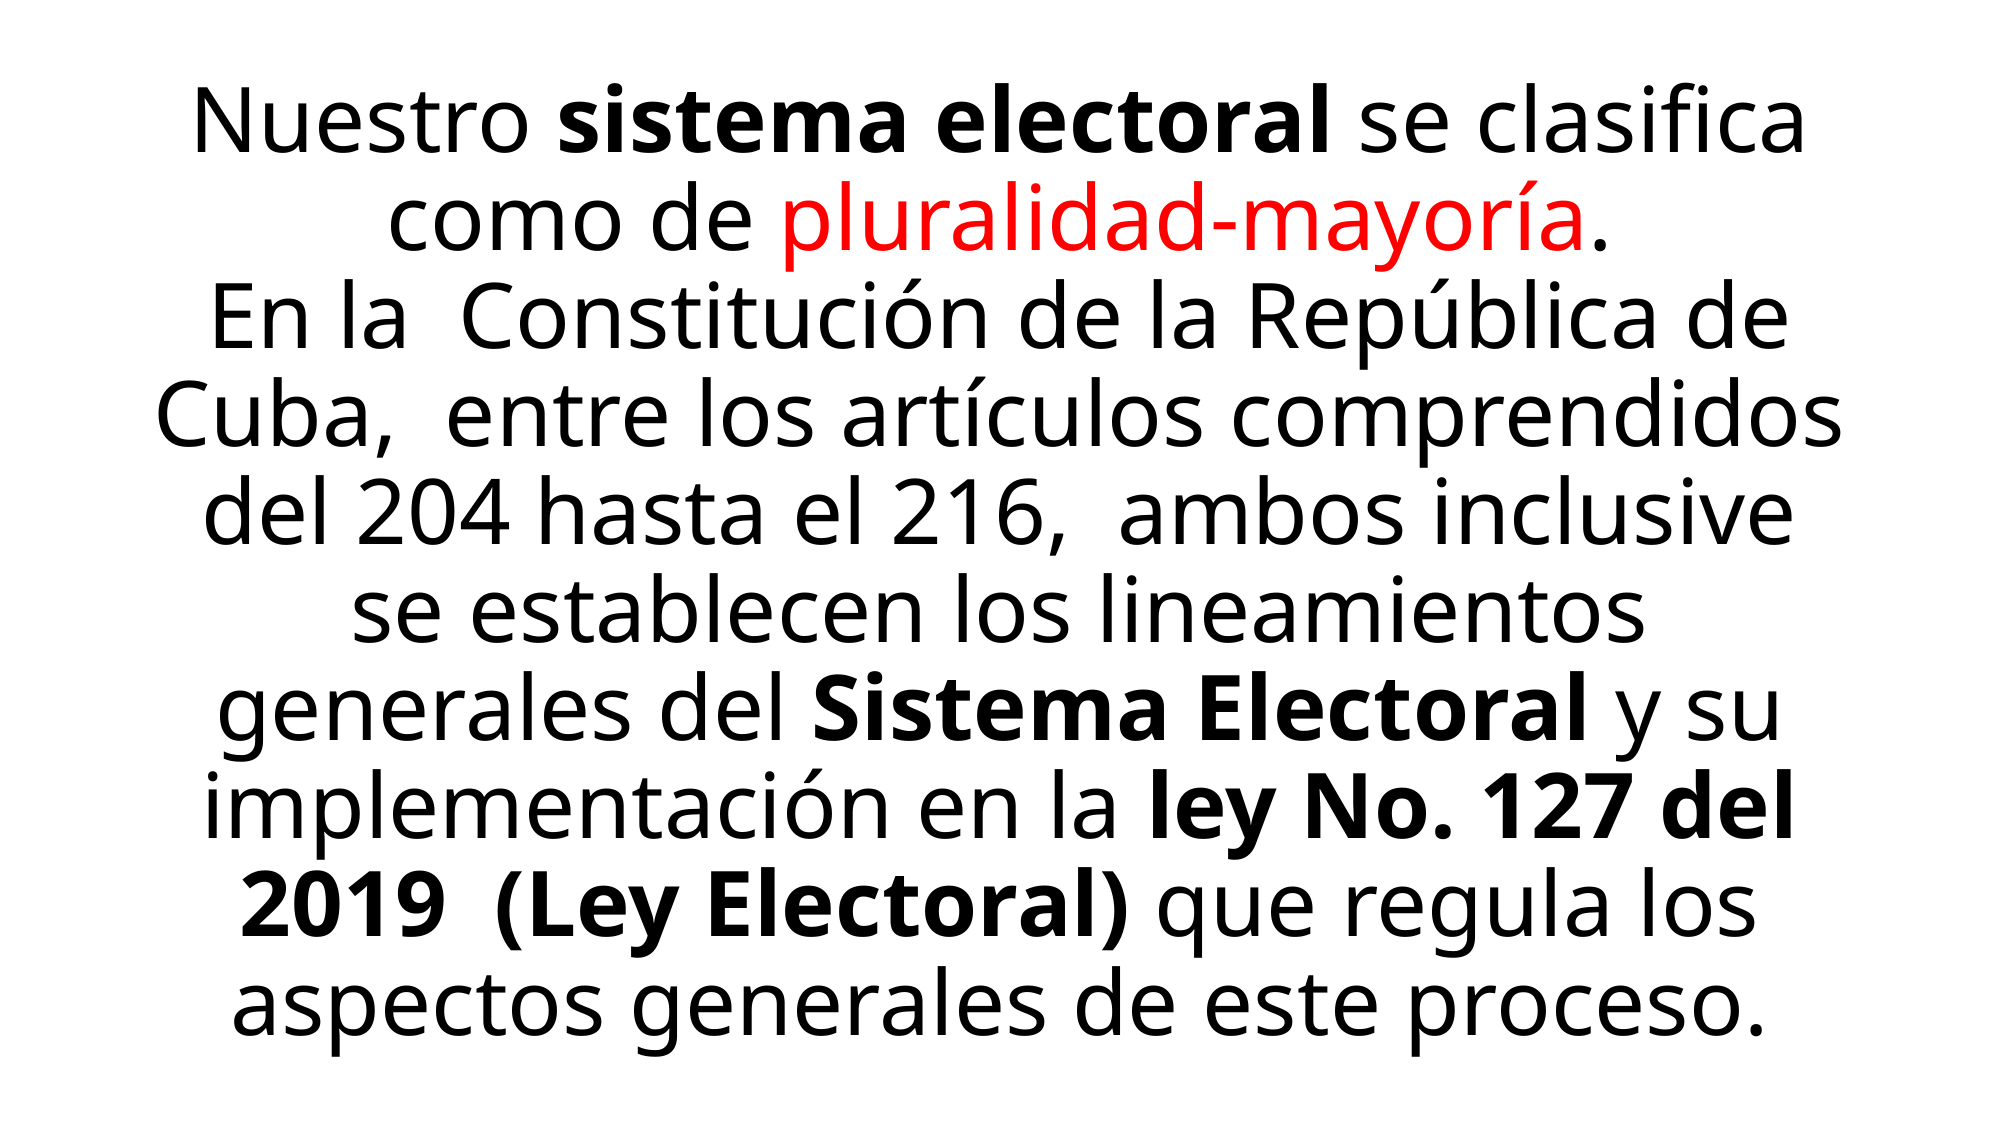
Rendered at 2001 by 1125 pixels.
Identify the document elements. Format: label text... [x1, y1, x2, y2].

title Nuestro sistema electoral se clasifica como de pluralidad-mayoría. En la Constitución de la República de Cuba, entre los artículos comprendidos del 204 hasta el 216, ambos inclusive se establecen los lineamientos generales del Sistema Electoral y su implementación en la ley No. 127 del 2019 (Ley Electoral) que regula los aspectos generales de este proceso. [137, 59, 1863, 1069]
